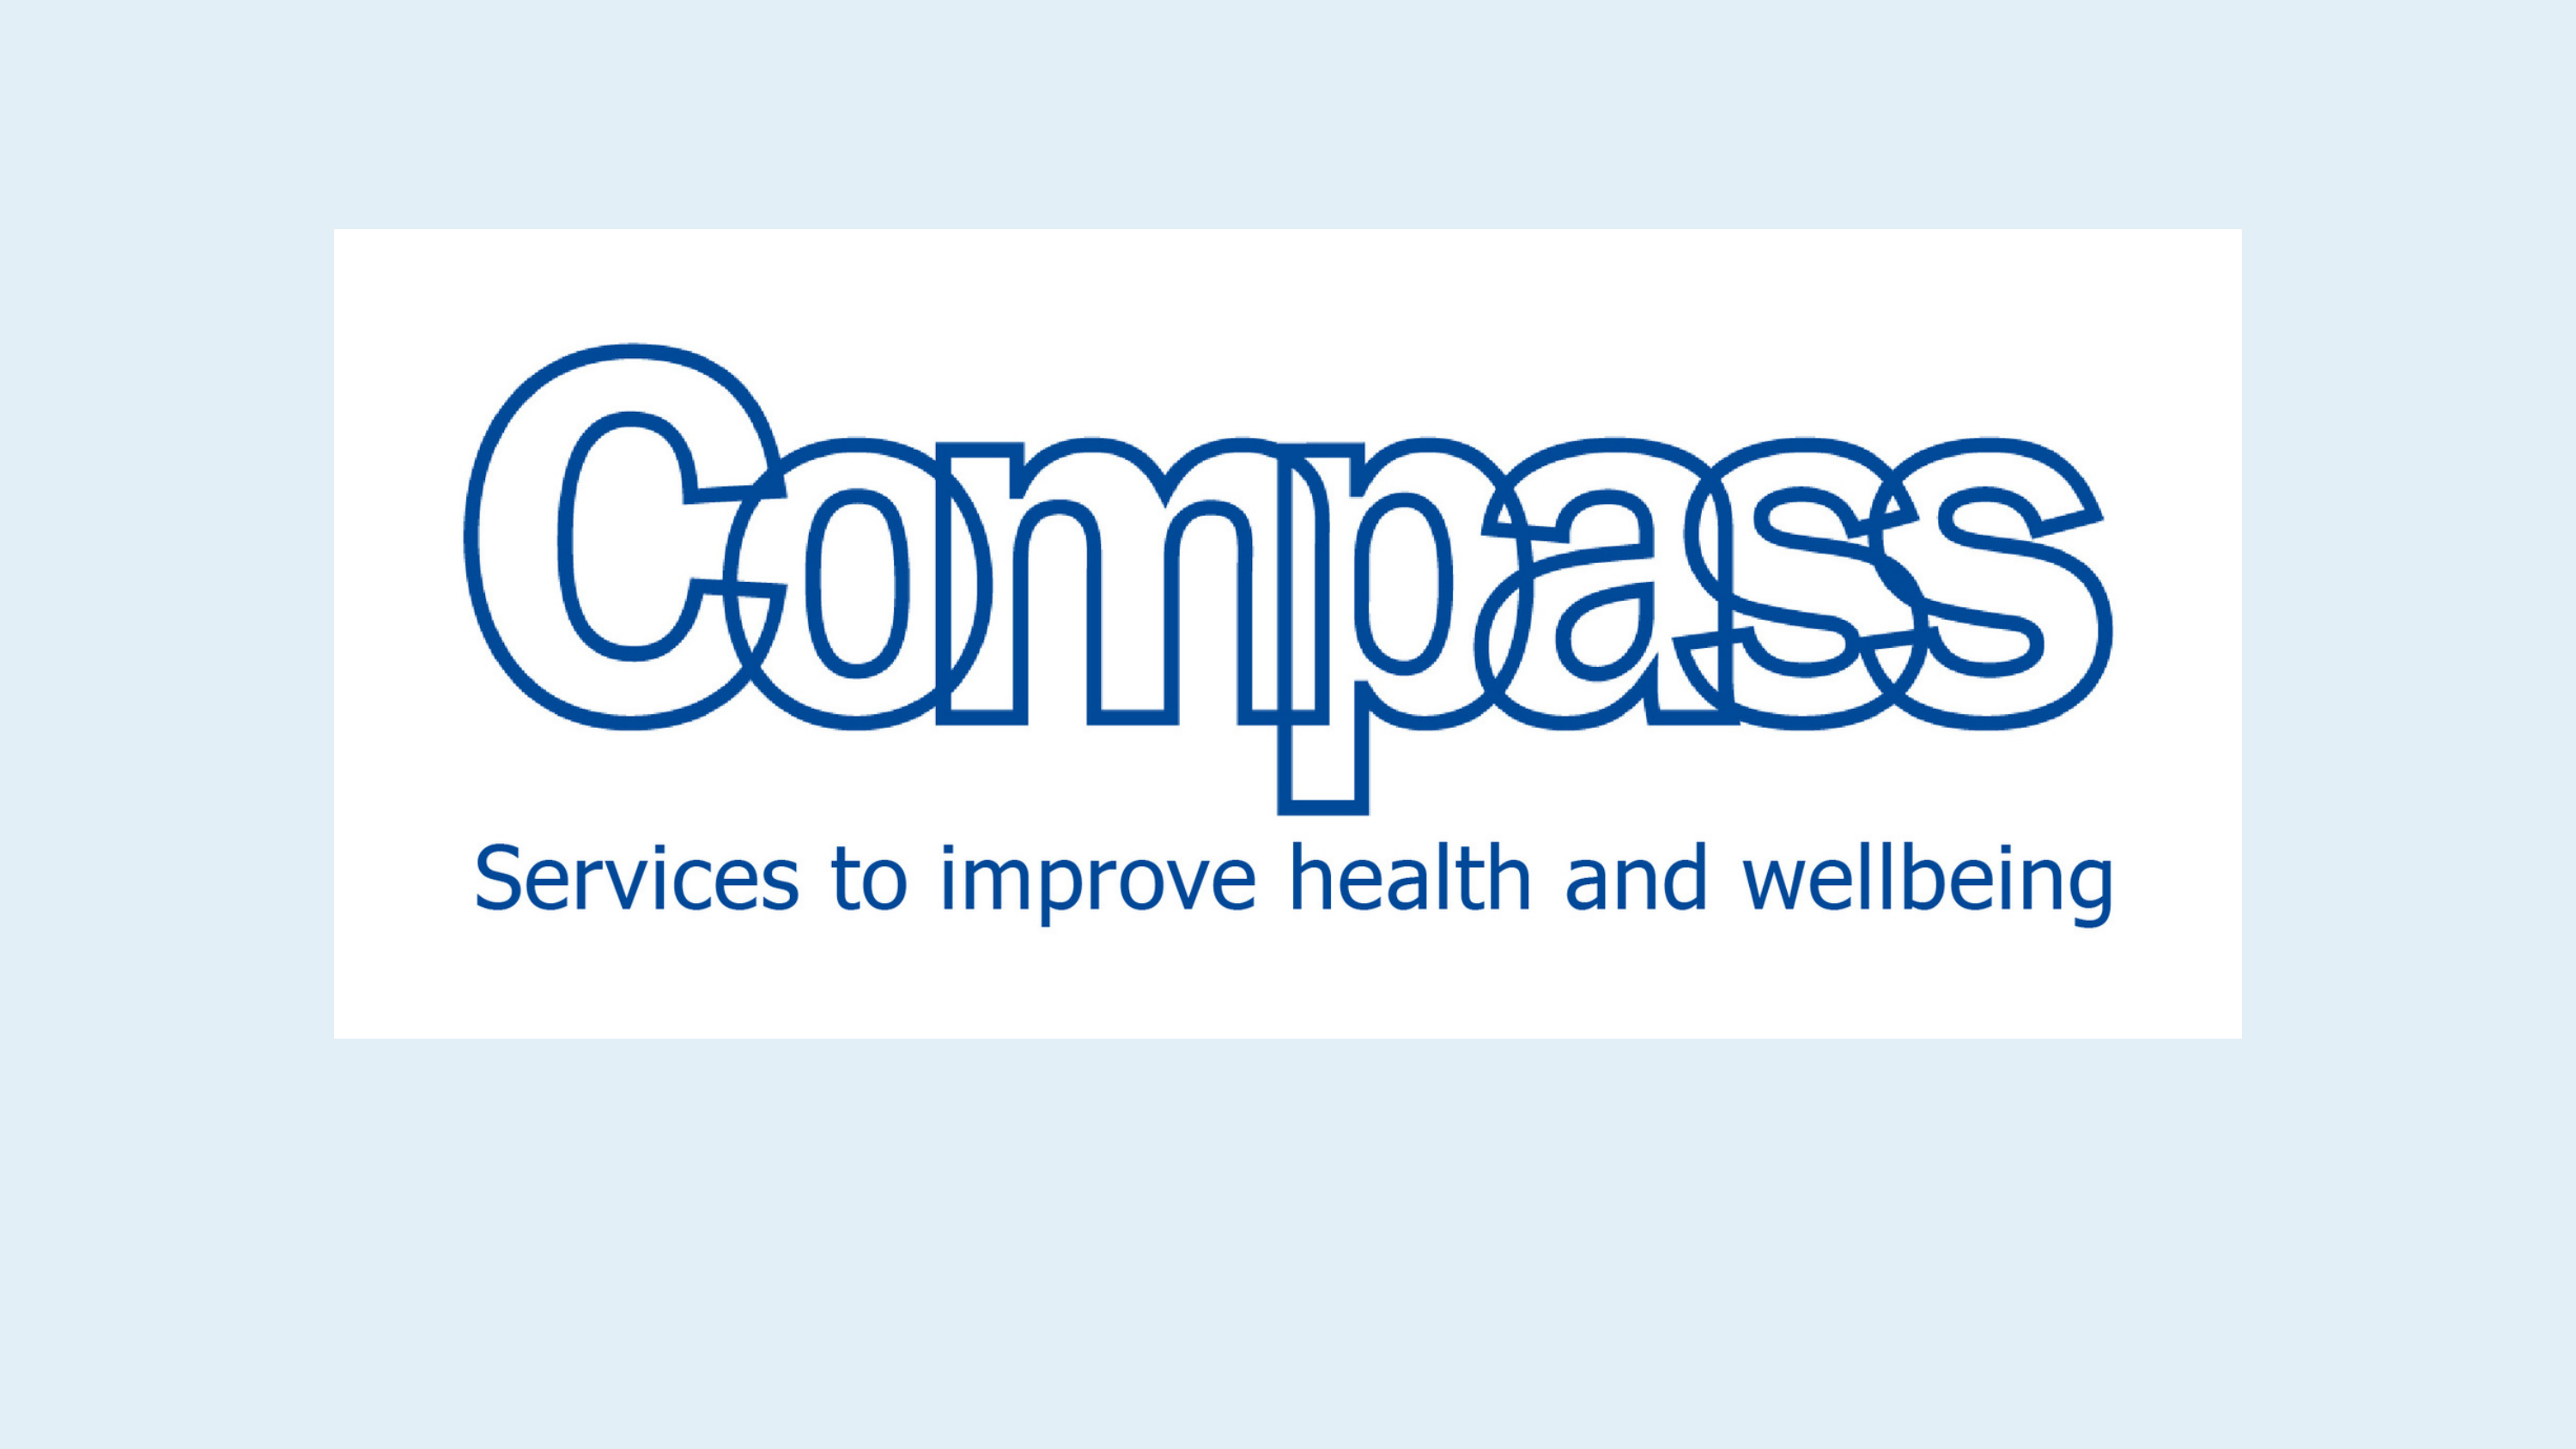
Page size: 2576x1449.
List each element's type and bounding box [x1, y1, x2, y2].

picture [334, 229, 2242, 1039]
